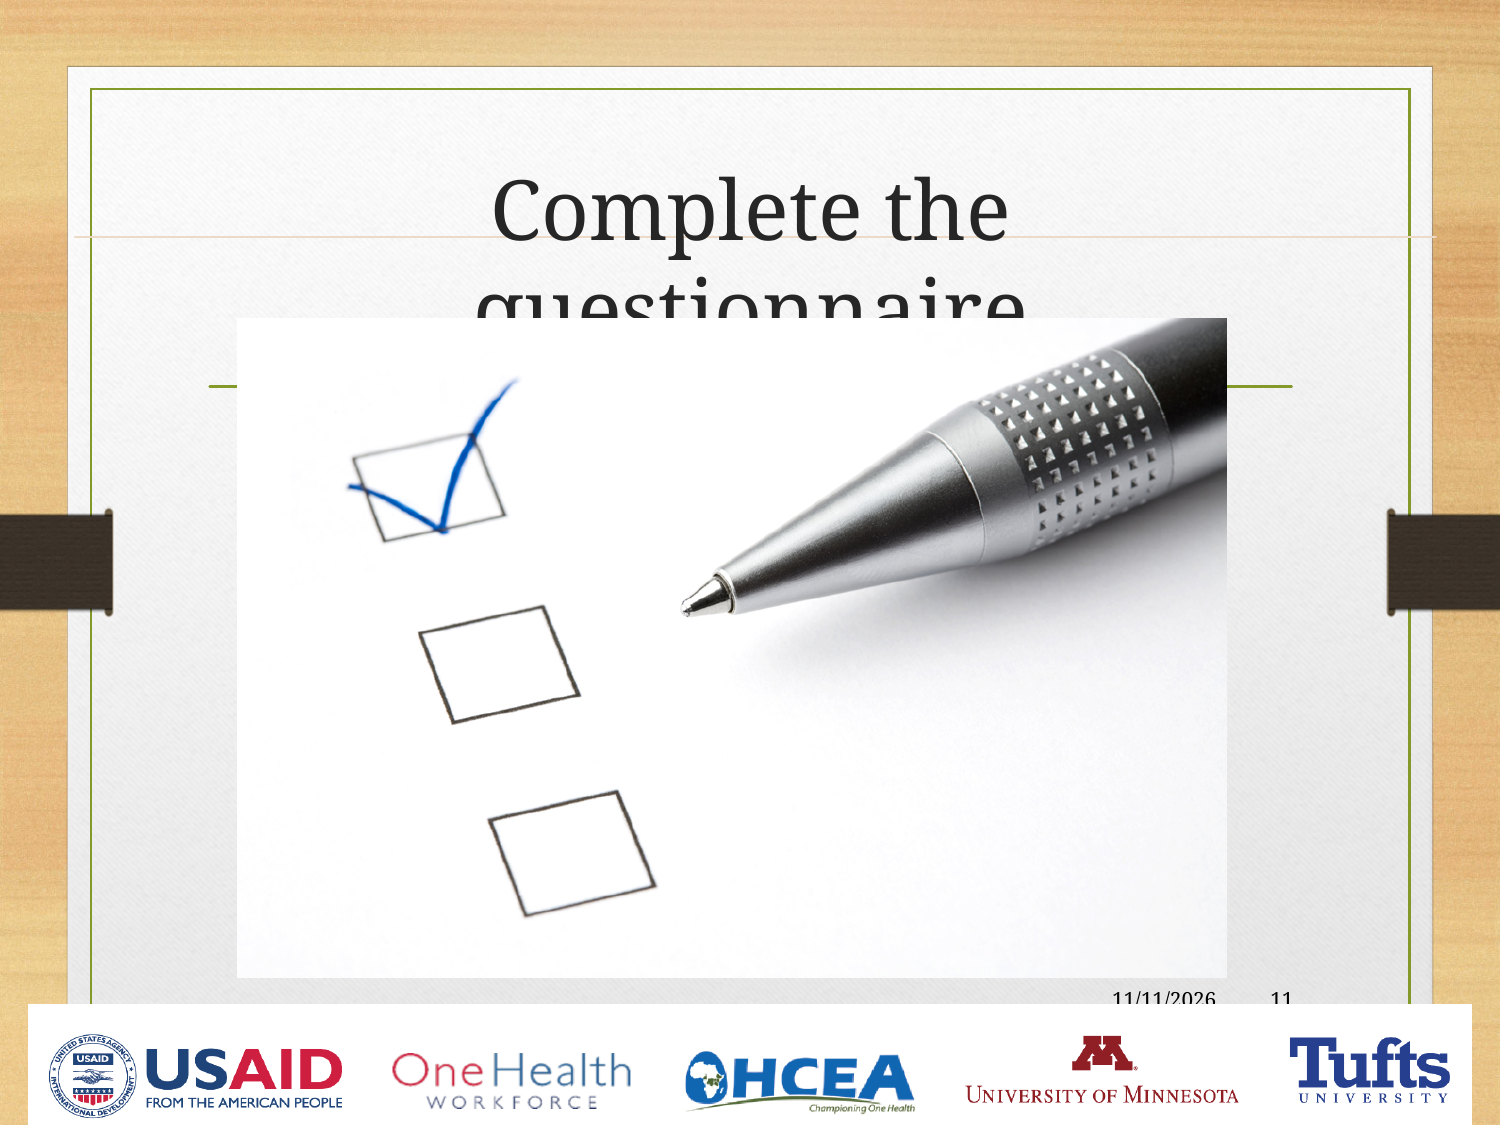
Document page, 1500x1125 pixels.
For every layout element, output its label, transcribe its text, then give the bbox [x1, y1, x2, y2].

slide_number 11 [1243, 977, 1309, 1004]
picture [0, 0, 1500, 1125]
title Complete the questionnaire [193, 150, 1309, 365]
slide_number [1042, 977, 1232, 1004]
